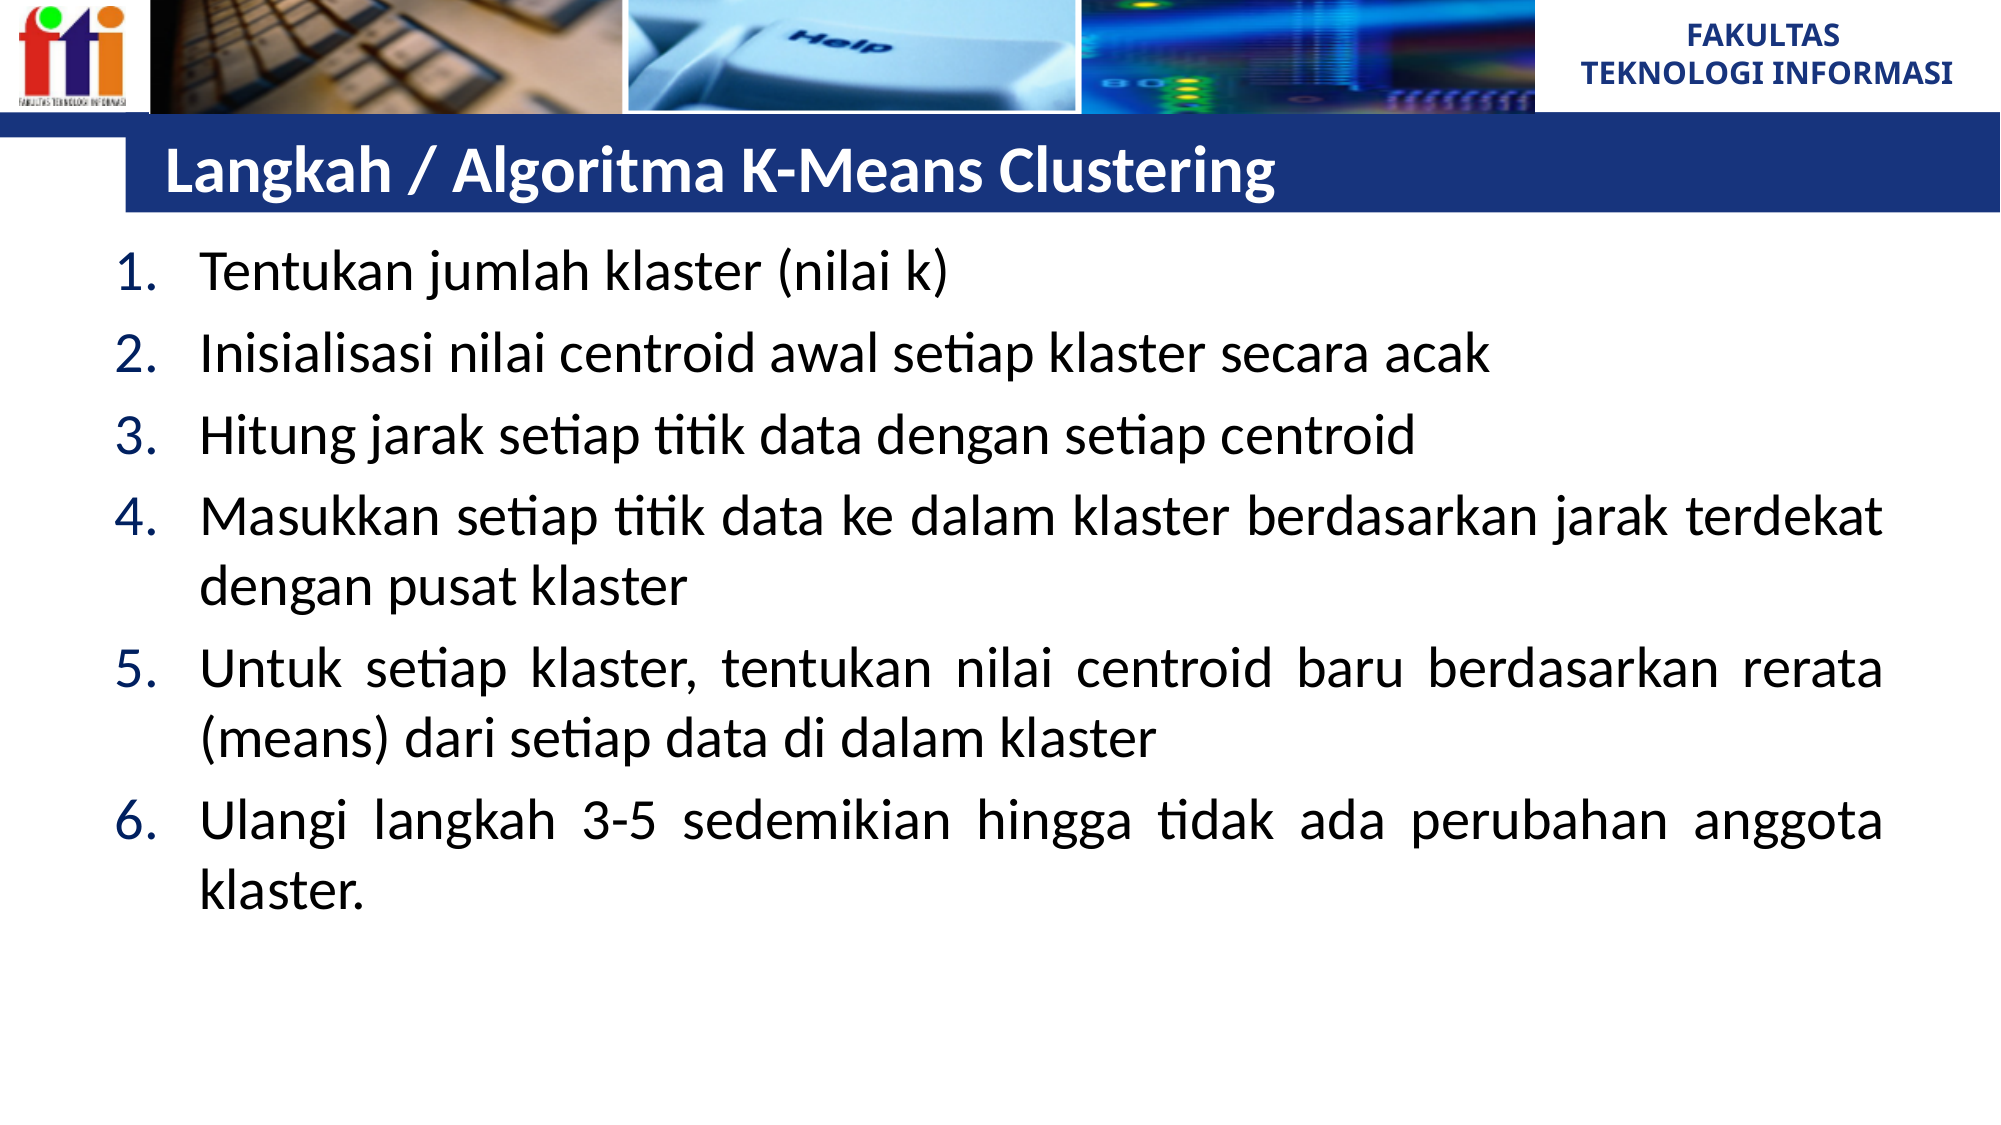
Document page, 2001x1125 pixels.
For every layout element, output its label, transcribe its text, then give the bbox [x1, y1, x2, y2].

picture [149, 0, 1535, 114]
picture [19, 6, 126, 106]
title Langkah / Algoritma K-Means Clustering [149, 119, 1934, 213]
list Tentukan jumlah klaster (nilai k) Inisialisasi nilai centroid awal setiap klaster secara acak Hitung jarak setiap titik data dengan setiap centroid Masukkan setiap titik data ke dalam klaster berdasarkan jarak terdekat dengan pusat klaster Untuk setiap klaster, tentukan nilai centroid baru berdasarkan rerata (means) dari setiap data di dalam klaster Ulangi langkah 3-5 sedemikian hingga tidak ada perubahan anggota klaster. [99, 224, 1901, 1038]
